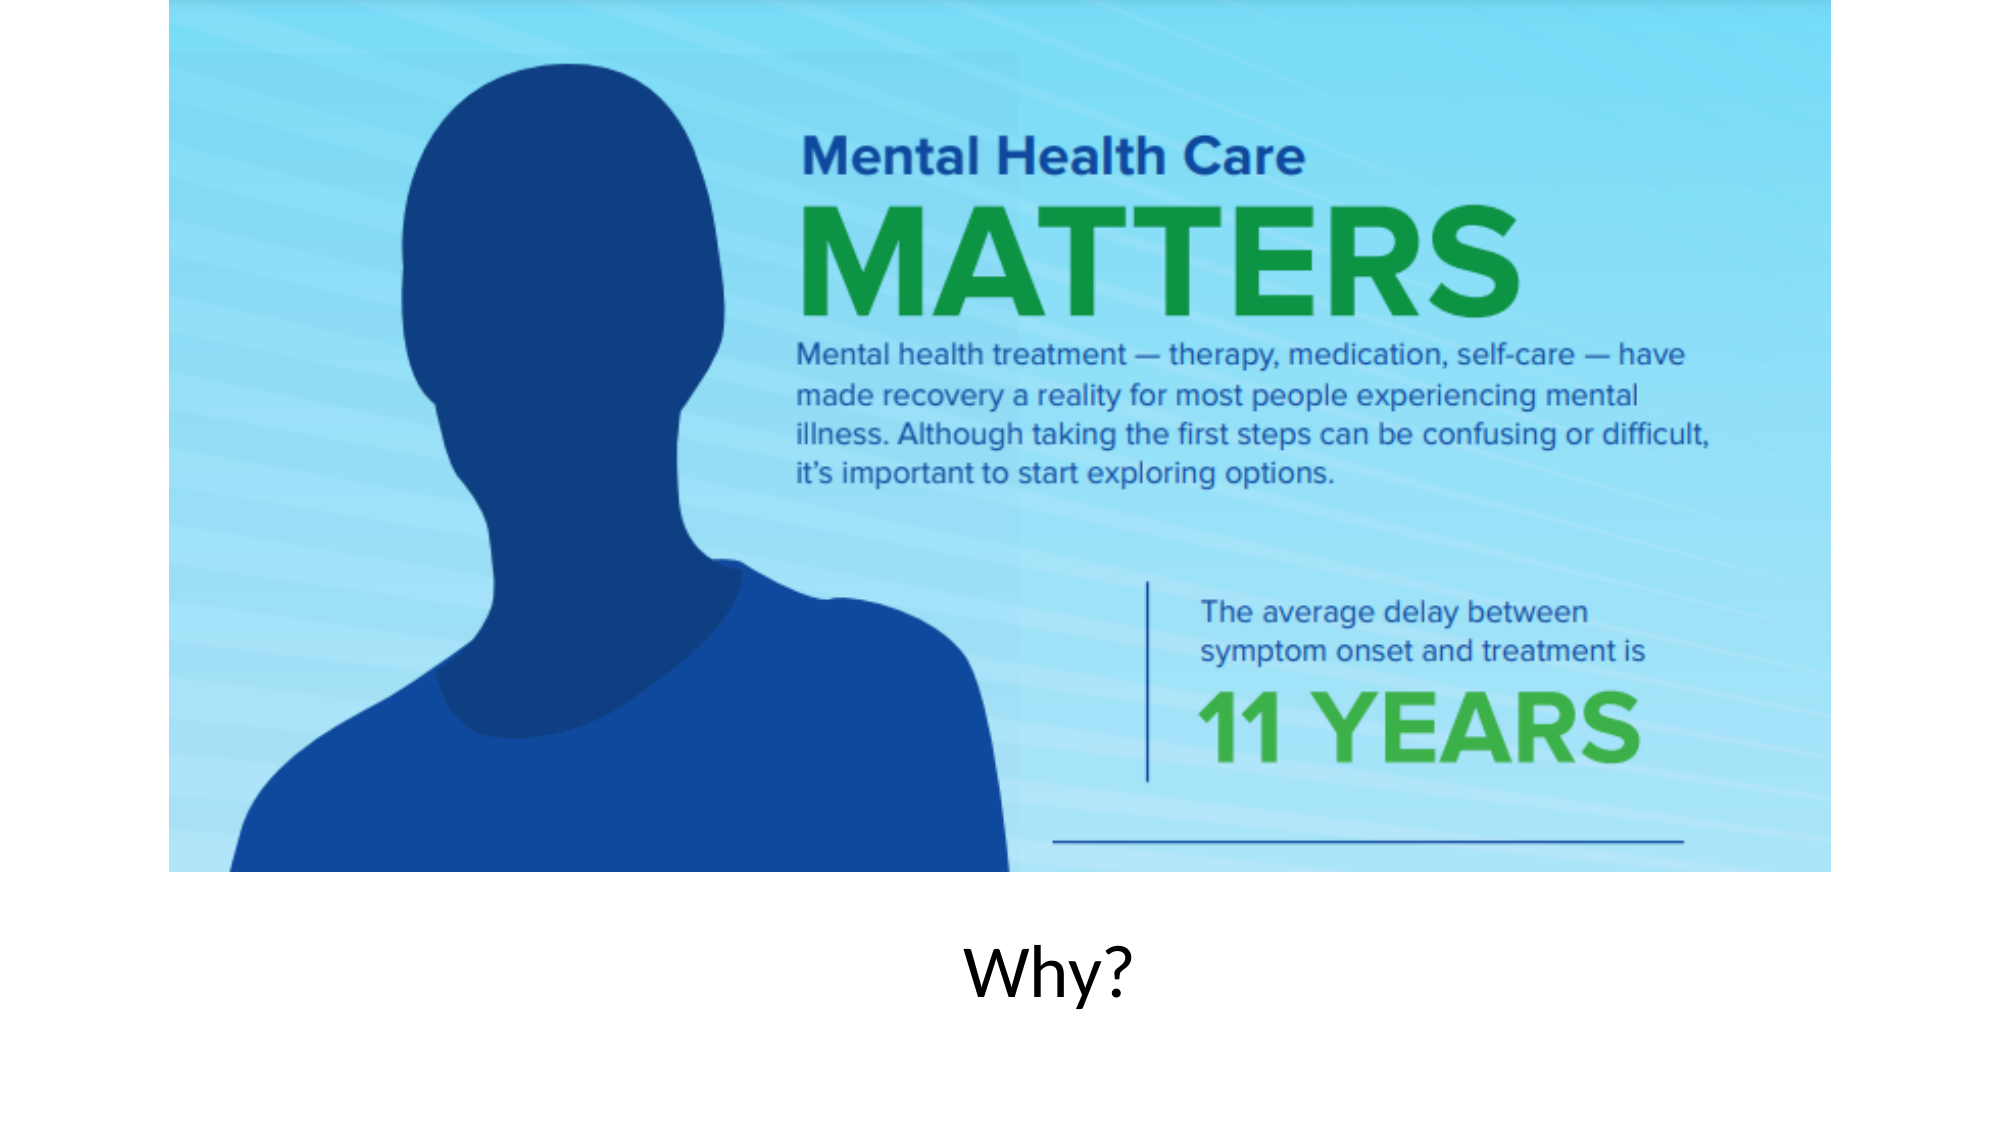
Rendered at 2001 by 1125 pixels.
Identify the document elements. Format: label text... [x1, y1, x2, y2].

text_box Why? [502, 915, 1598, 1021]
picture [168, 0, 1831, 872]
